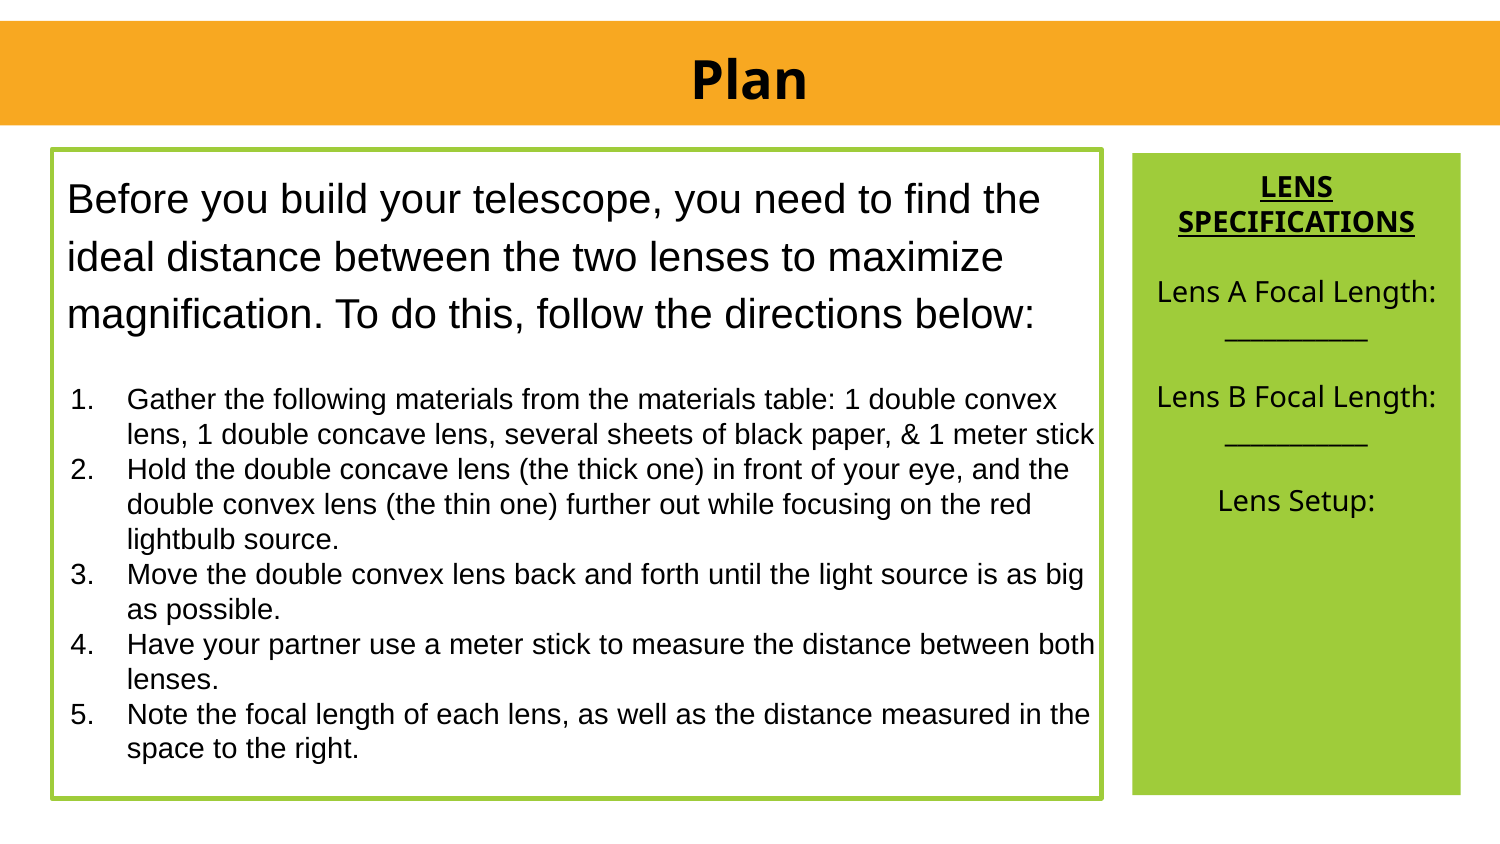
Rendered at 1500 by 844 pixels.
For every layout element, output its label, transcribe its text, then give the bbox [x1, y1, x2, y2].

title Before you build your telescope, you need to find the ideal distance between the two lenses to maximize magnification. To do this, follow the directions below: [51, 149, 1102, 799]
text_box LENS SPECIFICATIONS Lens A Focal Length: ___________ Lens B Focal Length: ___________ Lens Setup: [1132, 153, 1461, 796]
text_box Gather the following materials from the materials table: 1 double convex lens, 1 double concave lens, several sheets of black paper, & 1 meter stick Hold the double concave lens (the thick one) in front of your eye, and the double convex lens (the thin one) further out while focusing on the red lightbulb source. Move the double convex lens back and forth until the light source is as big as possible. Have your partner use a meter stick to measure the distance between both lenses. Note the focal length of each lens, as well as the distance measured in the space to the right. [55, 372, 1117, 773]
text_box Plan [0, 20, 1500, 126]
